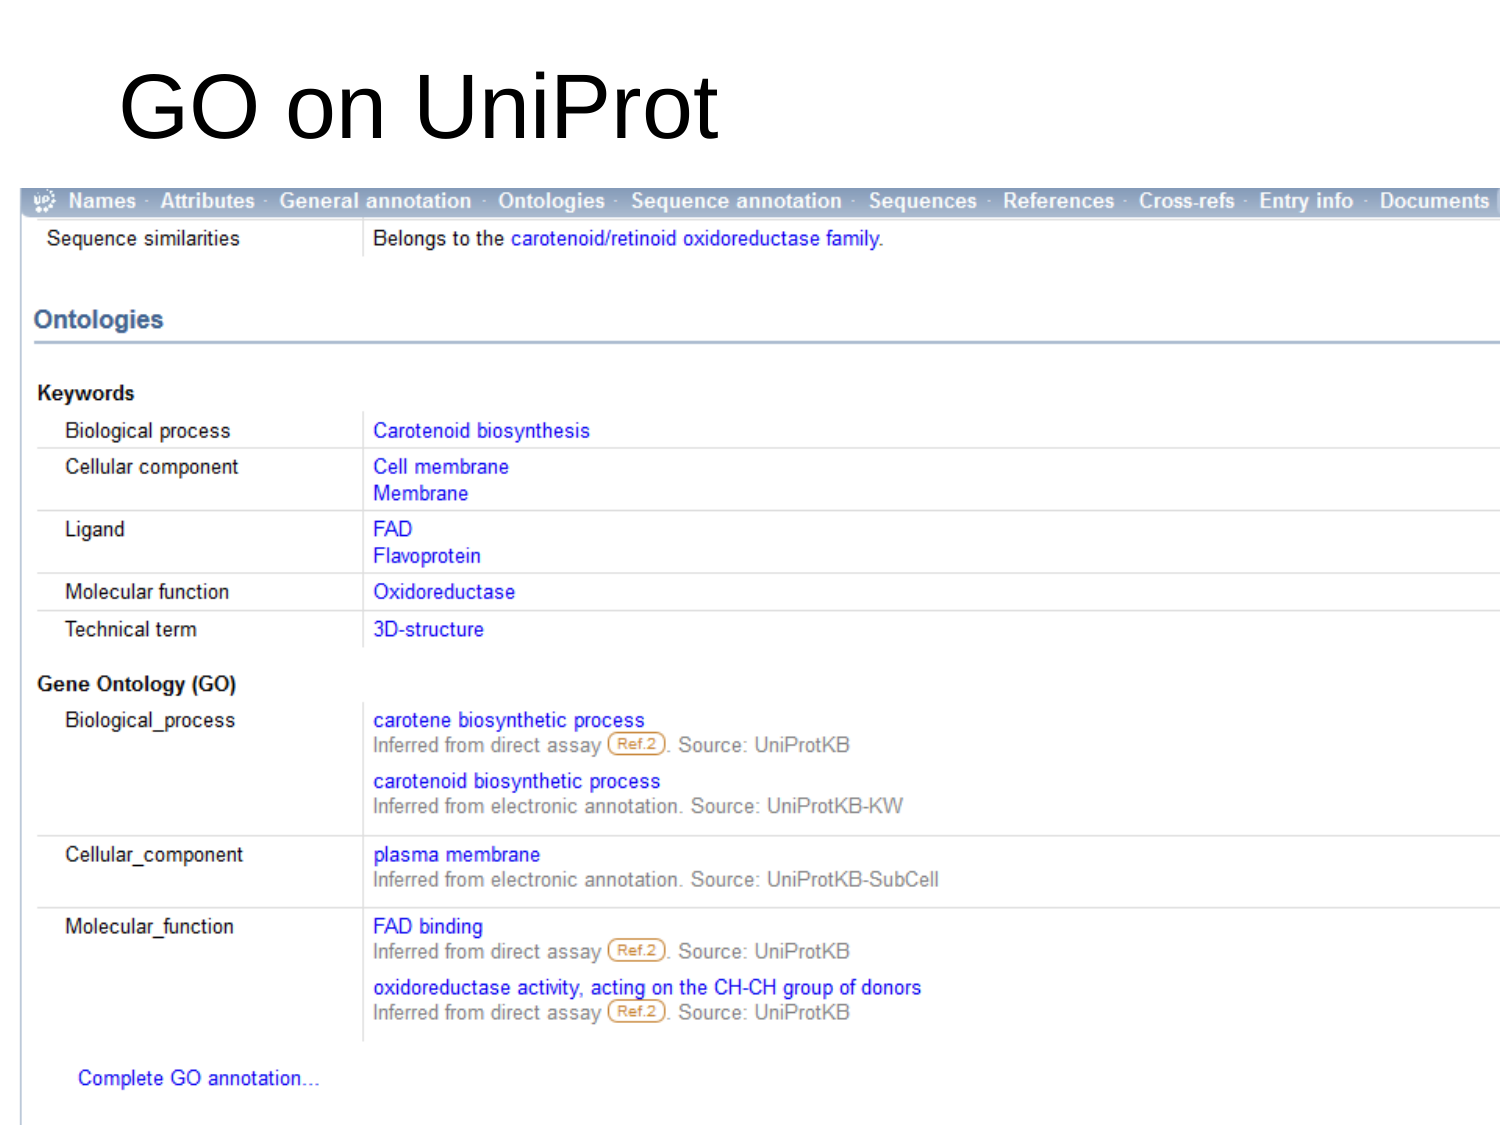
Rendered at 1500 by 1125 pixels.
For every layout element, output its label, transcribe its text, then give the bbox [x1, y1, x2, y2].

title GO on UniProt [103, 0, 1397, 188]
picture [0, 188, 1500, 1125]
